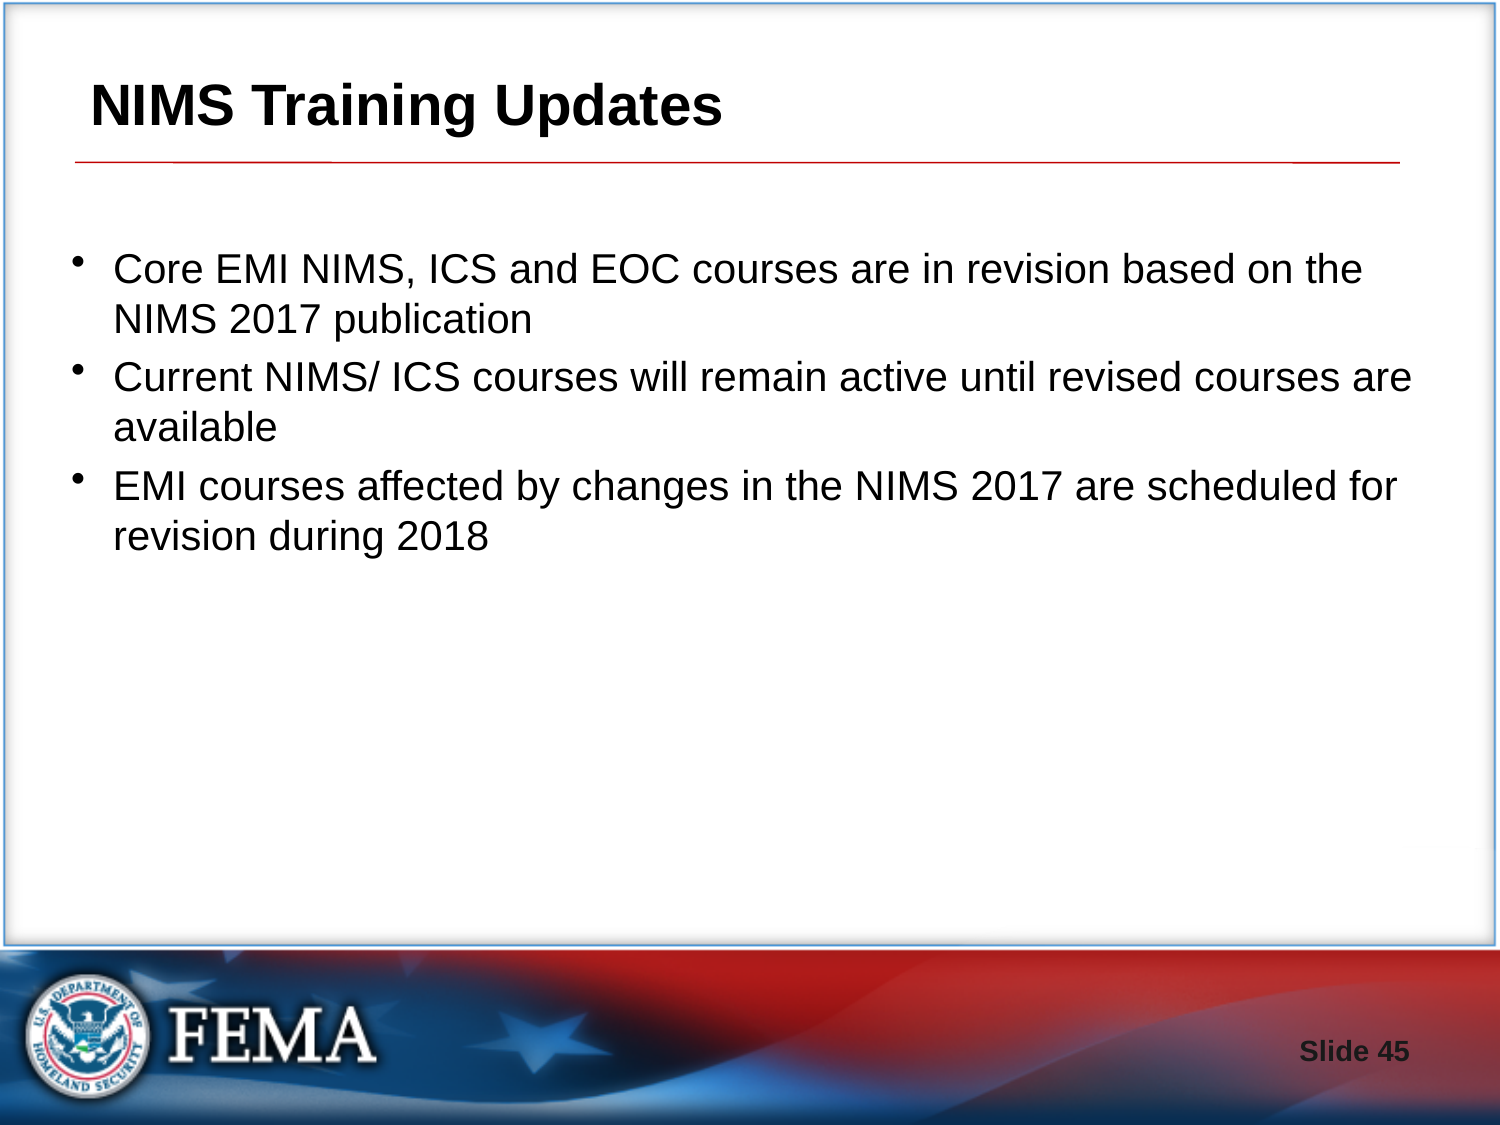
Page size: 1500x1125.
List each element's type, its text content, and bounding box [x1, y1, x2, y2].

picture [0, 0, 1500, 1125]
title NIMS Training Updates [74, 49, 1426, 156]
slide_number Slide 45 [1074, 1024, 1425, 1103]
list Core EMI NIMS, ICS and EOC courses are in revision based on the NIMS 2017 publication Current NIMS/ ICS courses will remain active until revised courses are available EMI courses affected by changes in the NIMS 2017 are scheduled for revision during 2018 [55, 234, 1445, 938]
